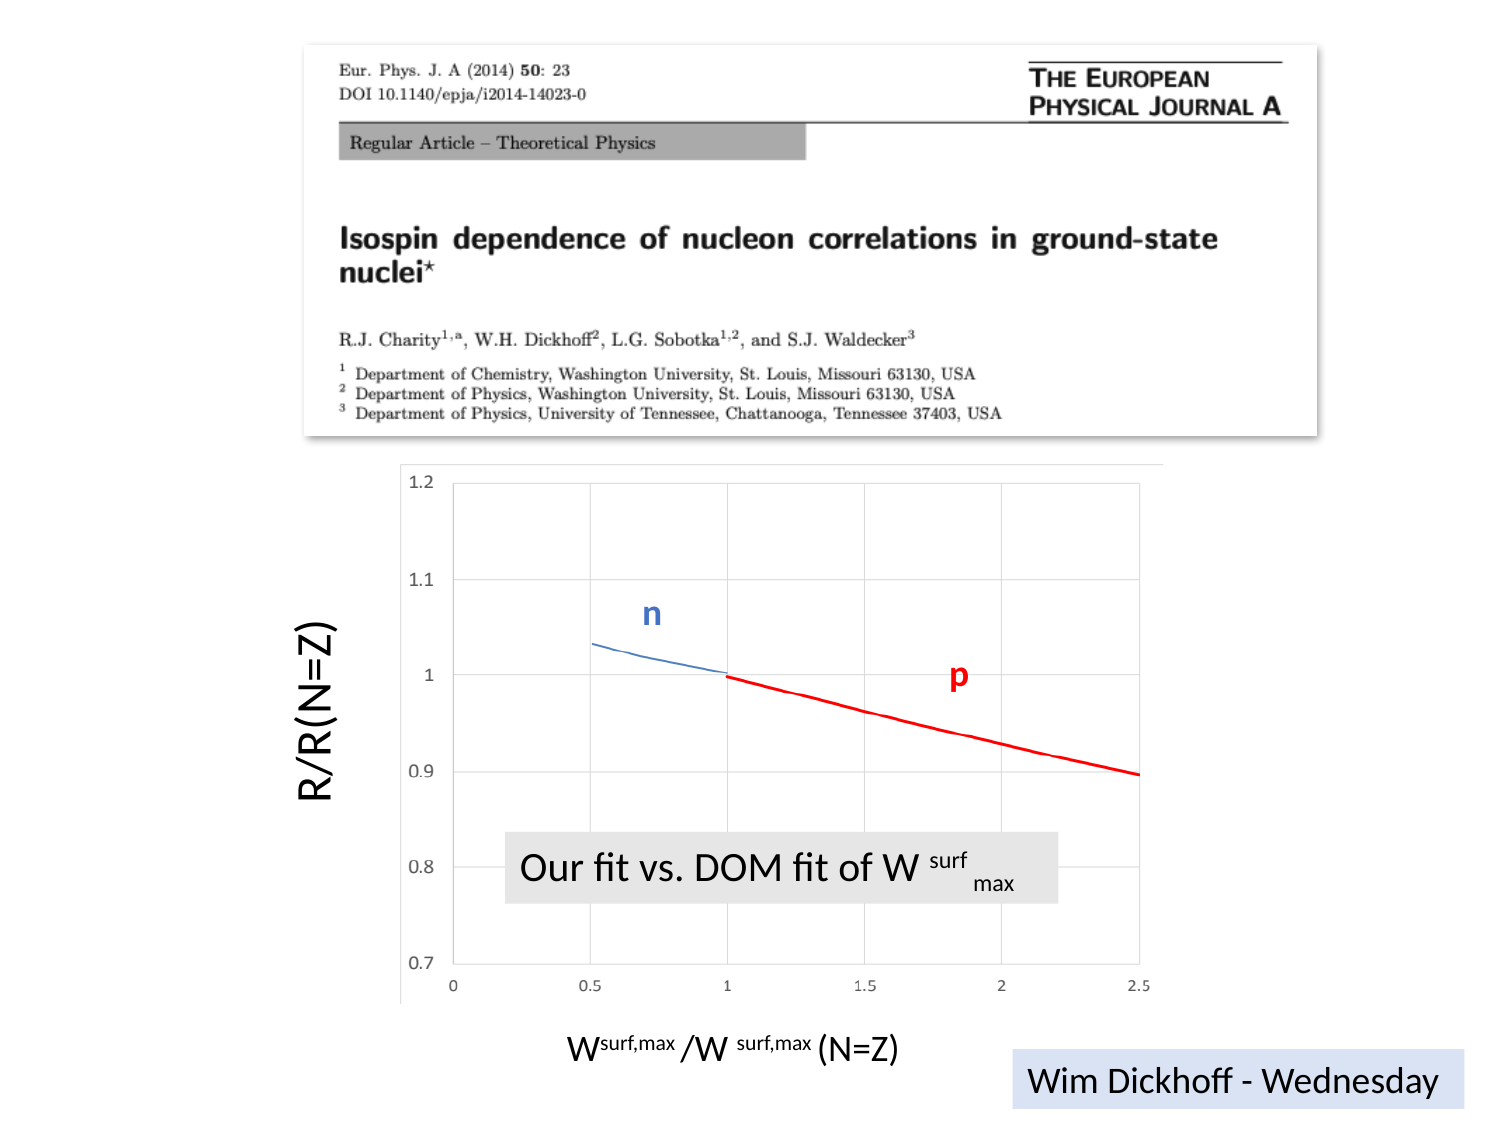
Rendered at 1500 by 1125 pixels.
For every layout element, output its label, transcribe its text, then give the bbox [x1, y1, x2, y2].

picture [400, 464, 1164, 1004]
picture [304, 45, 1317, 436]
text_box Wim Dickhoff - Wednesday [1012, 1049, 1465, 1109]
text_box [264, 539, 1070, 1078]
